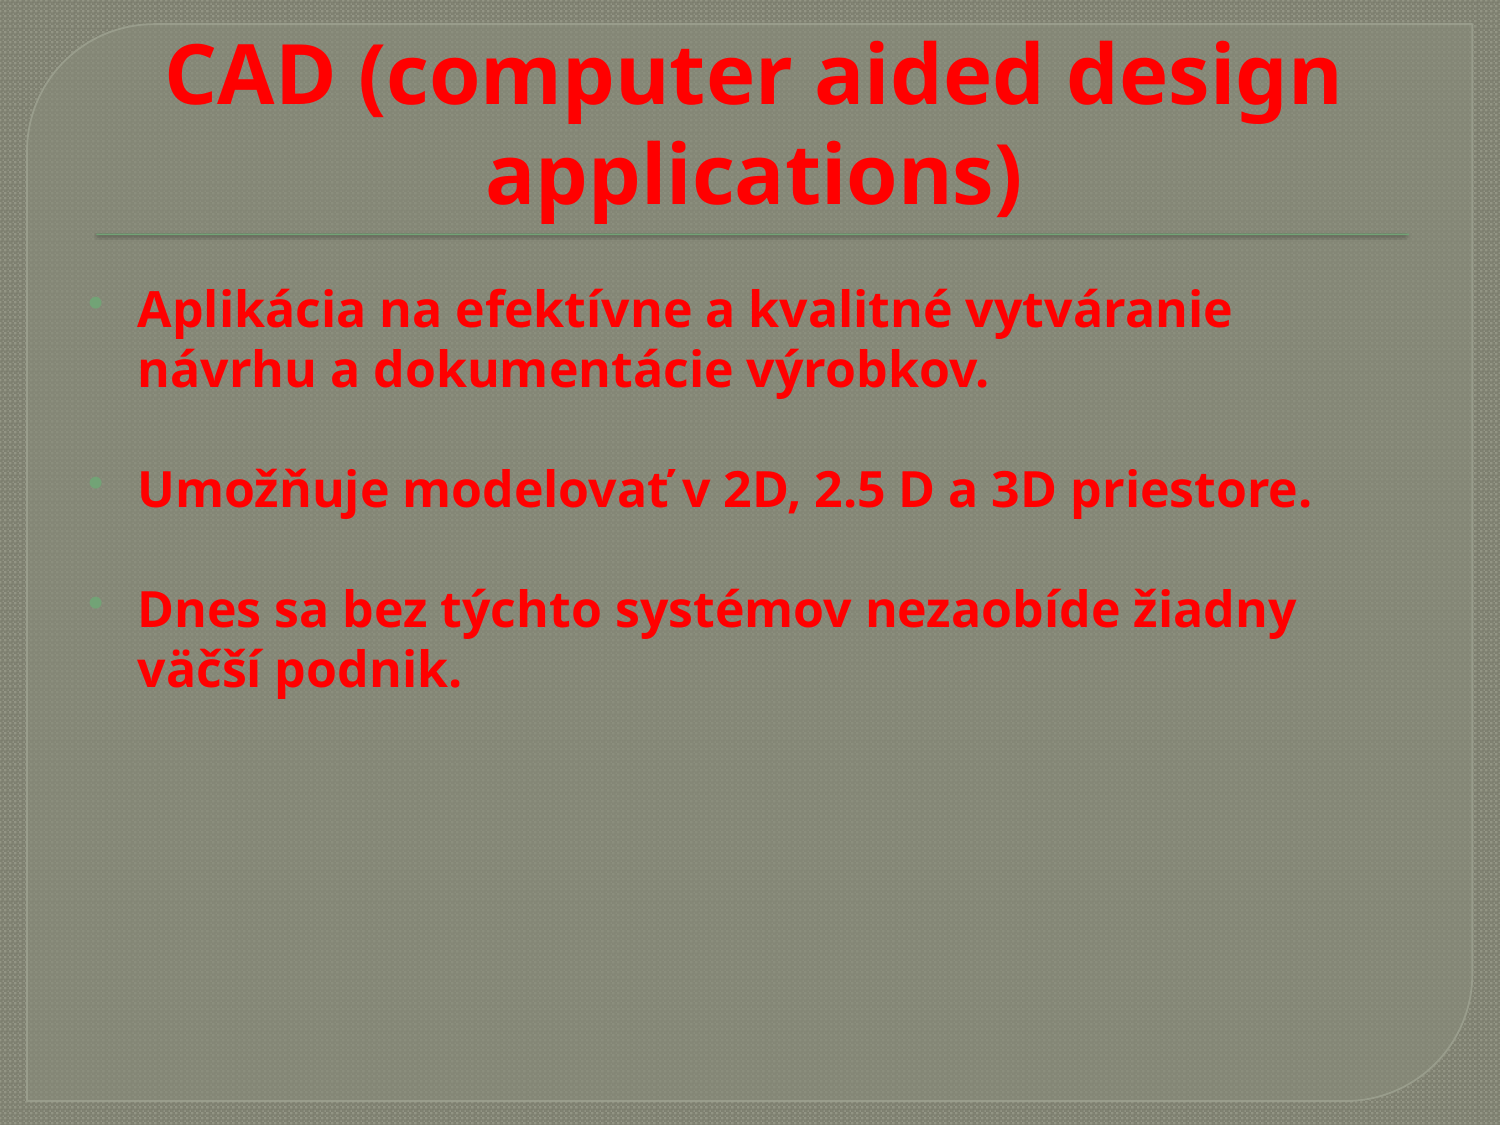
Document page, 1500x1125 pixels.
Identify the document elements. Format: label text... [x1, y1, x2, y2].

list Aplikácia na efektívne a kvalitné vytváranie návrhu a dokumentácie výrobkov. Umožňuje modelovať v 2D, 2.5 D a 3D priestore. Dnes sa bez týchto systémov nezaobíde žiadny väčší podnik. [75, 270, 1425, 1013]
title CAD (computer aided design applications) [75, 41, 1425, 230]
